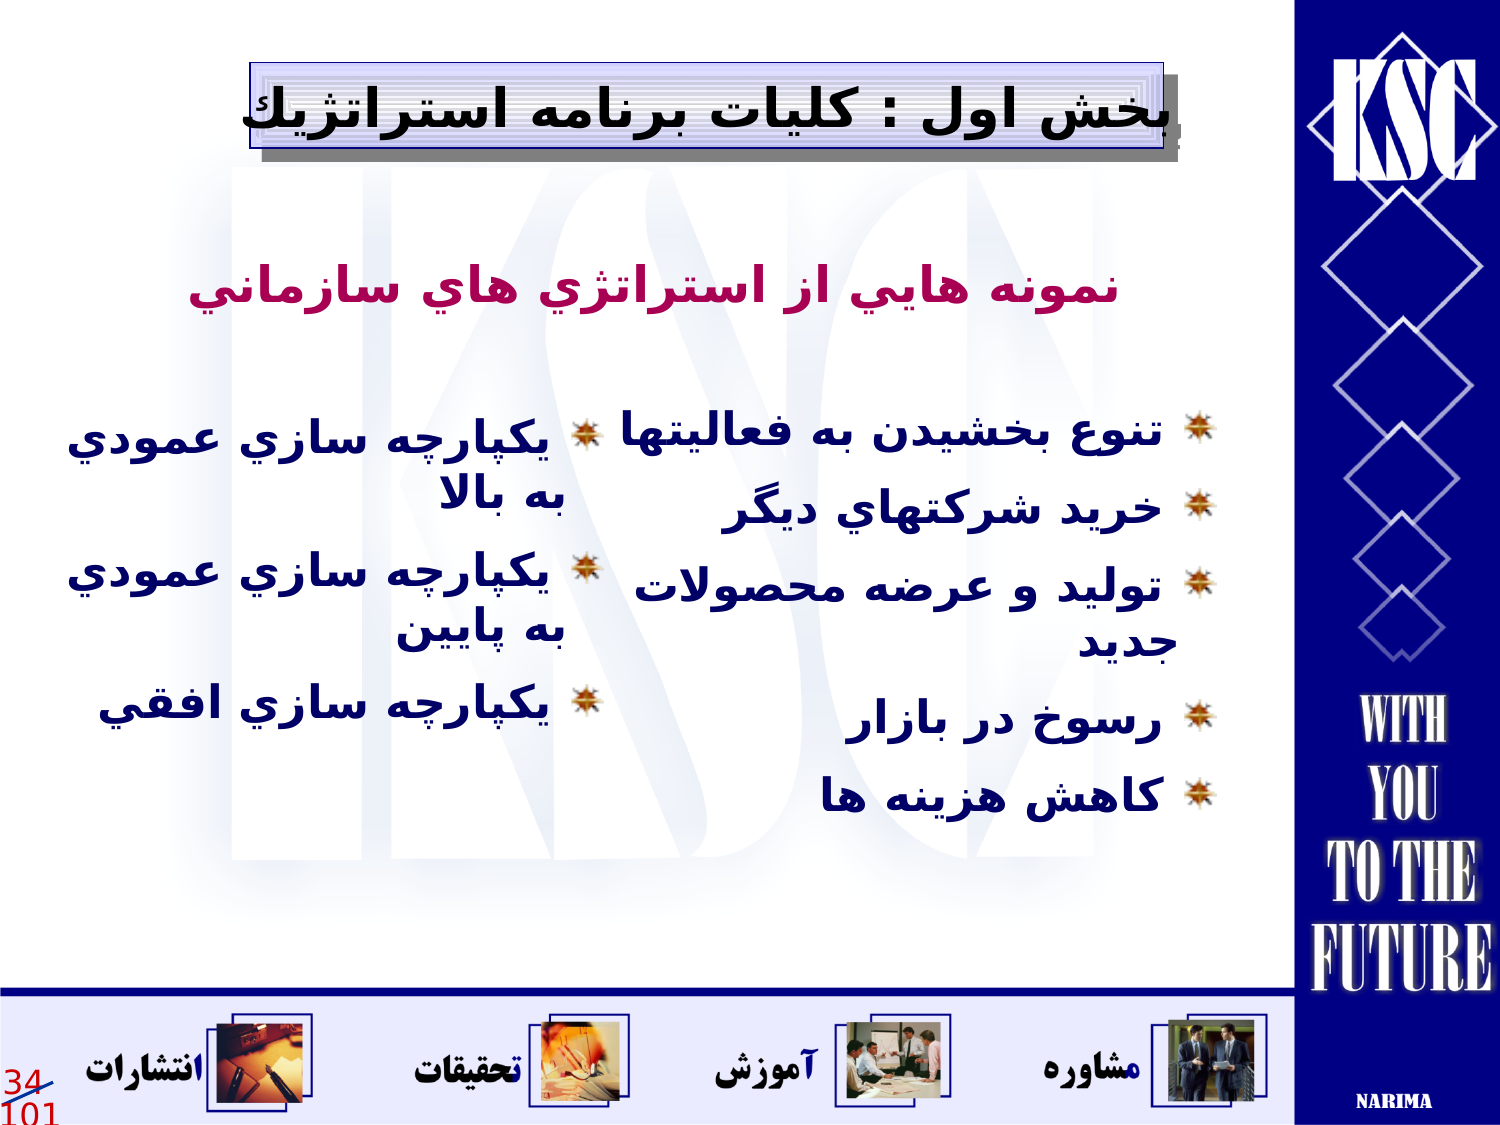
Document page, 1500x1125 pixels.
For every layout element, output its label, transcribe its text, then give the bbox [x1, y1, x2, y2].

picture [0, 0, 1500, 1125]
text_box يكپارچه سازي عمودي به بالا يكپارچه سازي عمودي به پايين يكپارچه سازي افقي [24, 399, 619, 736]
text_box بخش اول : كليات برنامه استراتژيك [249, 62, 1164, 149]
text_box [0, 1059, 60, 1125]
text_box نمونه هايي از استراتژي هاي سازماني [37, 244, 1272, 320]
text_box تنوع بخشيدن به فعاليتها خريد شركتهاي ديگر توليد و عرضه محصولات جديد رسوخ در بازار كاهش هزينه ها [574, 392, 1231, 907]
